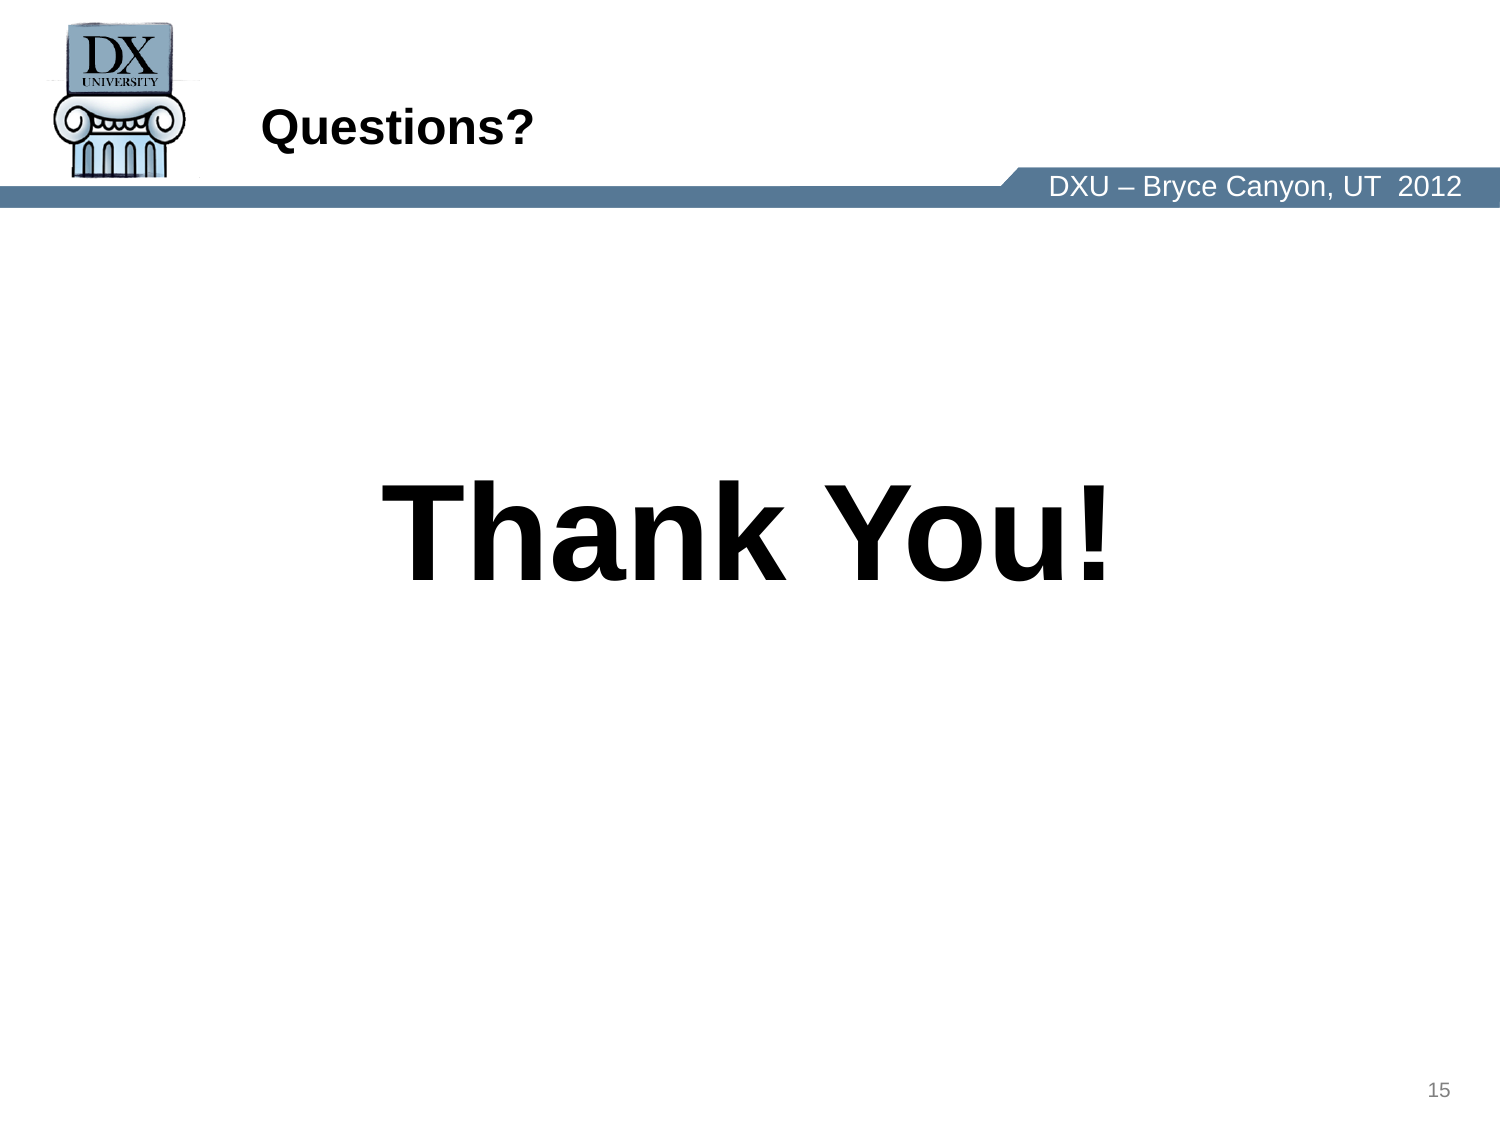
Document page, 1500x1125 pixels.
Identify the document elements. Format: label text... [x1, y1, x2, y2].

text_box Thank You! [0, 435, 1500, 616]
title Questions? [246, 38, 1367, 163]
picture [34, 20, 206, 183]
